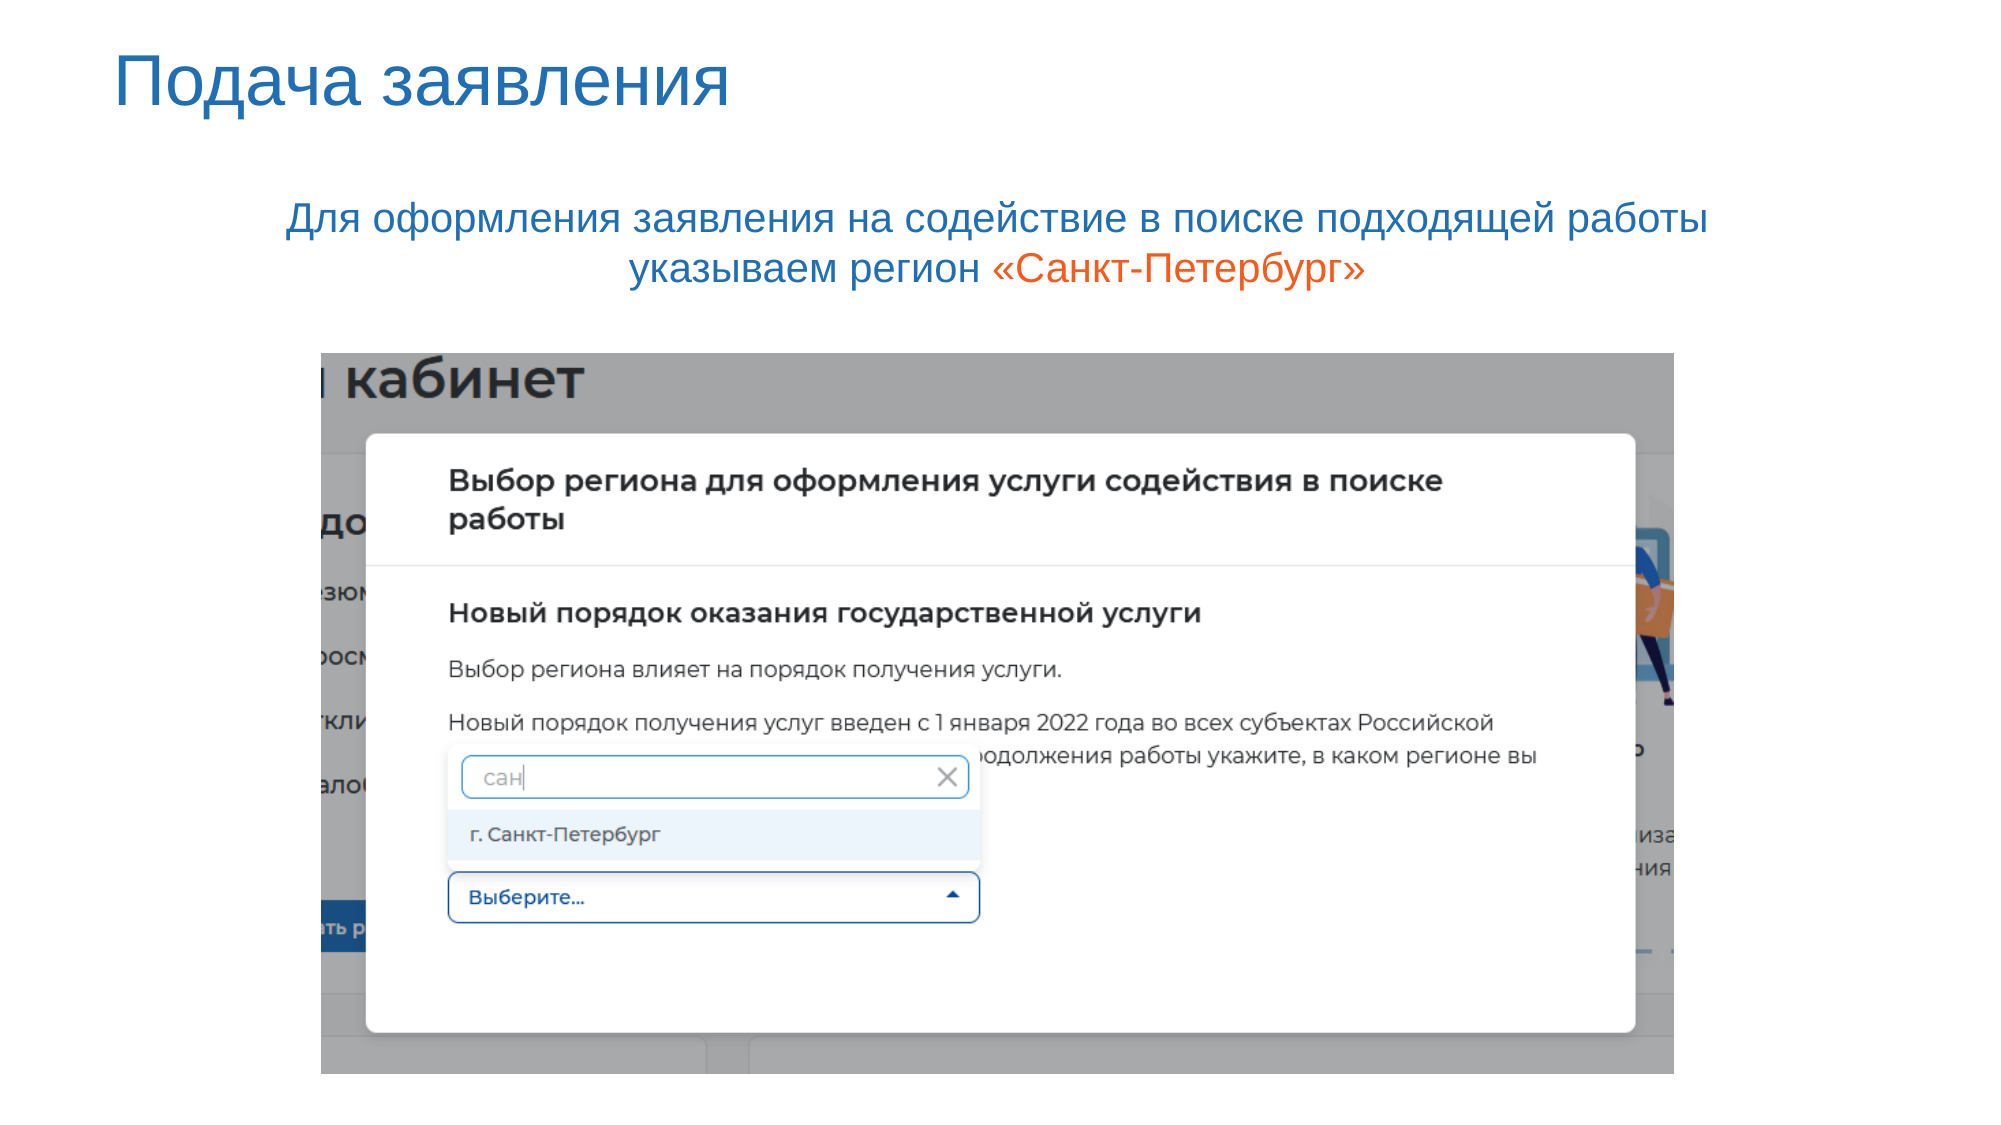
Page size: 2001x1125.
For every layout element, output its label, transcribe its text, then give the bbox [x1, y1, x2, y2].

text_box Для оформления заявления на содействие в поиске подходящей работы указываем регион «Санкт-Петербург» [238, 182, 1757, 298]
picture [321, 353, 1674, 1074]
title Подача заявления [98, 35, 1897, 129]
